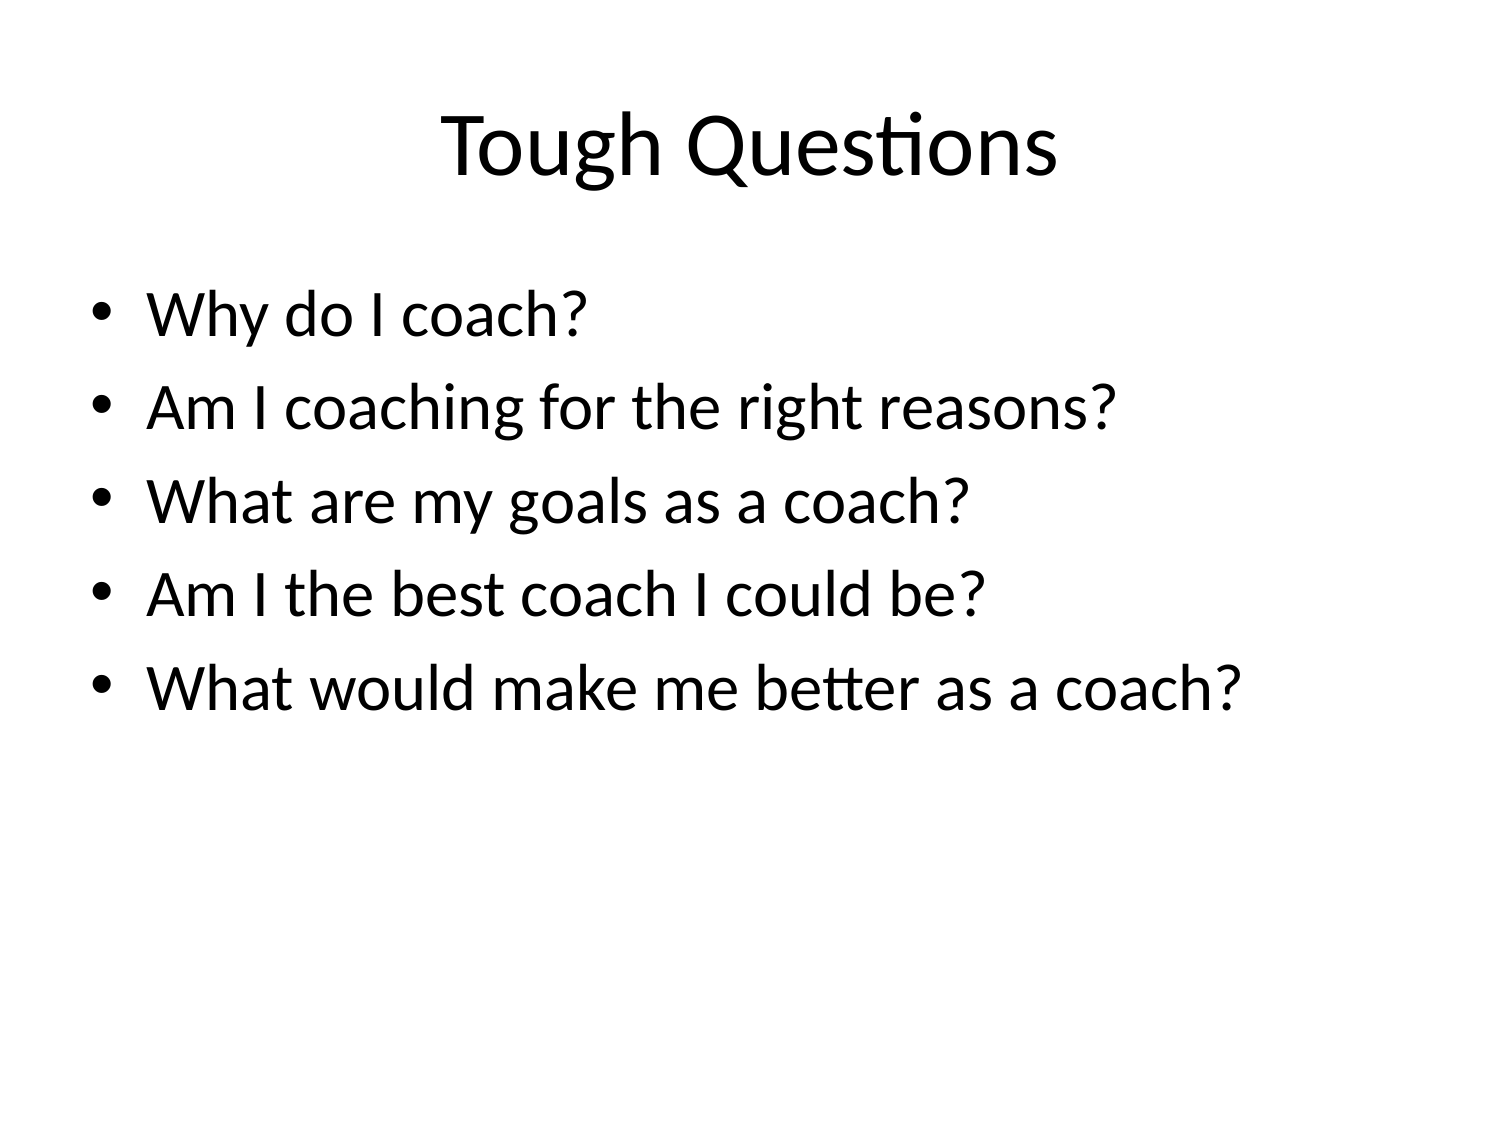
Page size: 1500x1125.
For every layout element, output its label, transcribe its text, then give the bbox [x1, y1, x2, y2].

list Why do I coach? Am I coaching for the right reasons? What are my goals as a coach? Am I the best coach I could be? What would make me better as a coach? [75, 262, 1425, 1005]
title Tough Questions [75, 45, 1425, 233]
